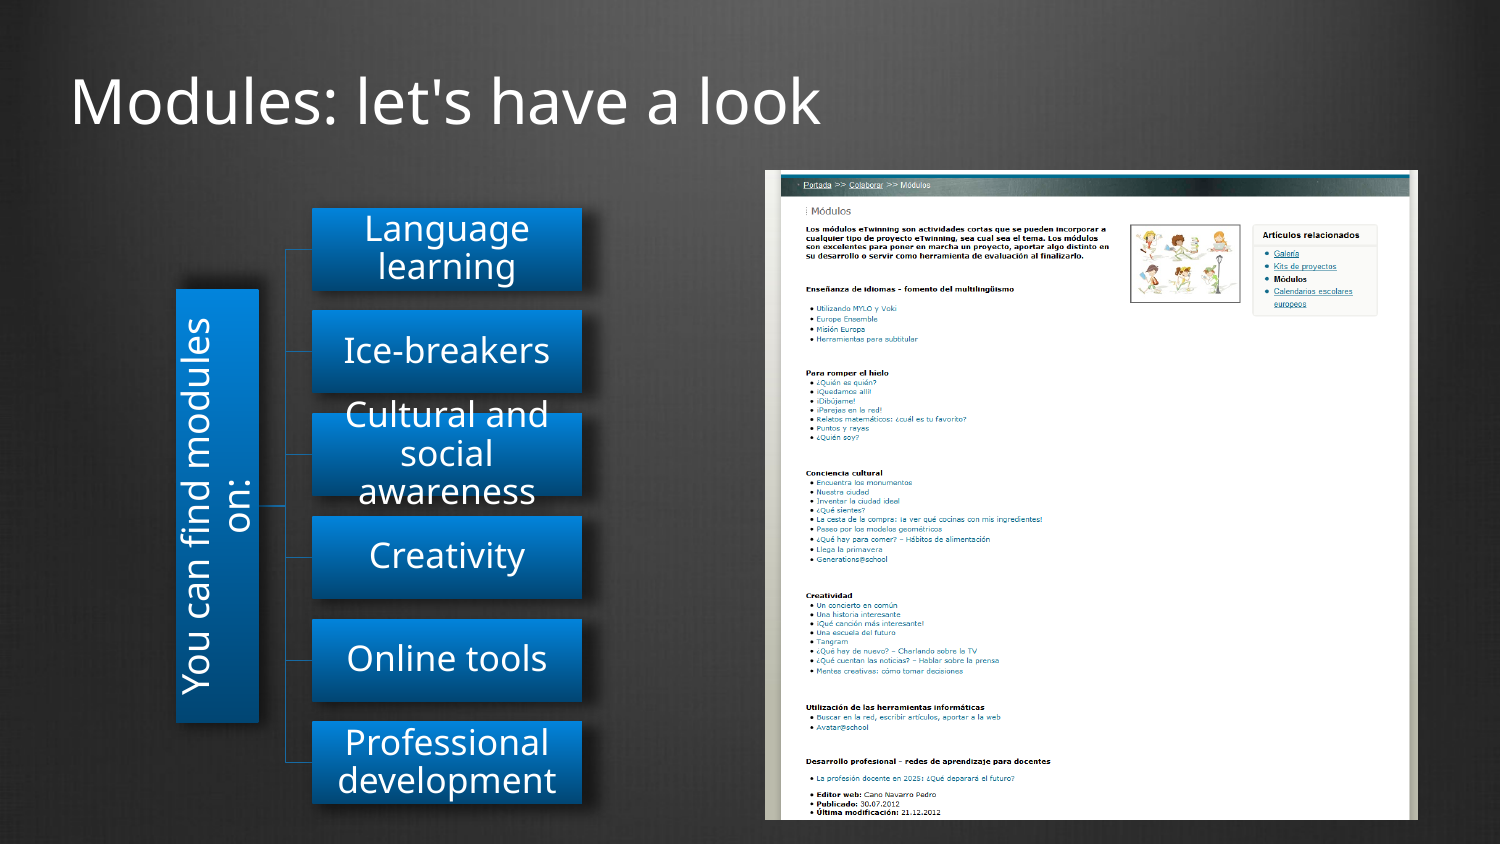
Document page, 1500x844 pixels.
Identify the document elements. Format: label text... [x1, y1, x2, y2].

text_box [51, 207, 707, 805]
picture [765, 170, 1418, 820]
text_box Modules: let's have a look [55, 47, 1453, 142]
